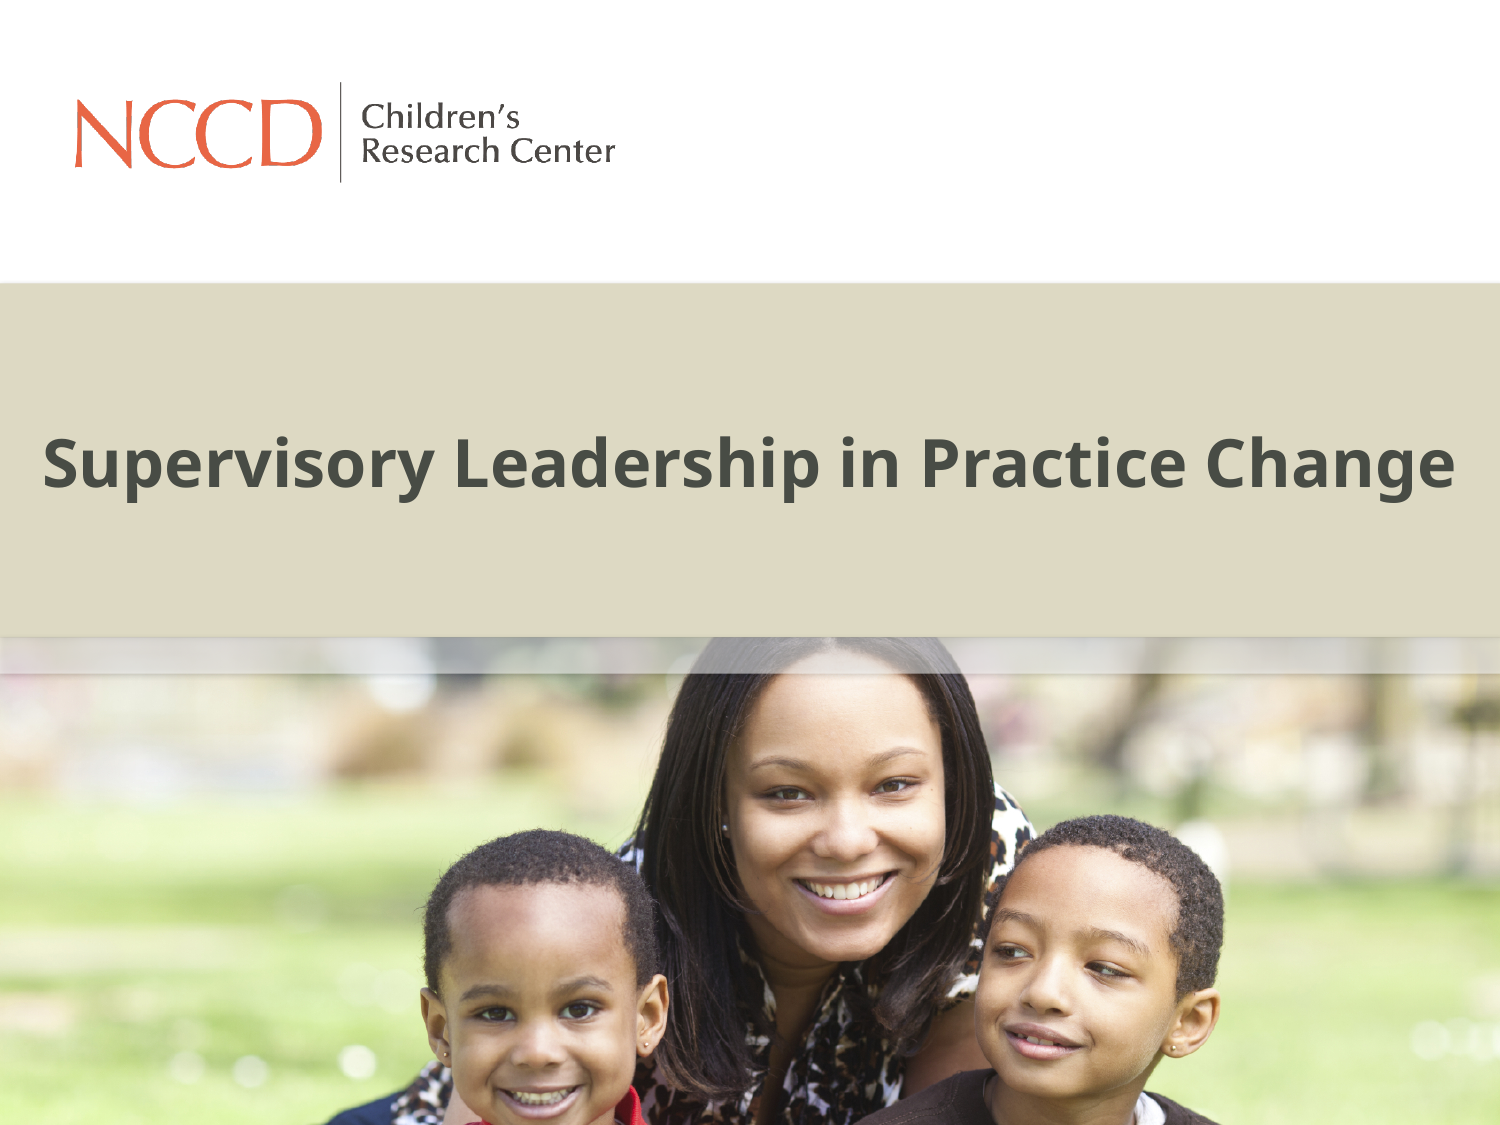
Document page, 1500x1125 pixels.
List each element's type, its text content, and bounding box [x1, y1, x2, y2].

picture [0, 674, 1500, 1125]
picture [75, 78, 617, 186]
title Supervisory Leadership in Practice Change [0, 283, 1500, 638]
